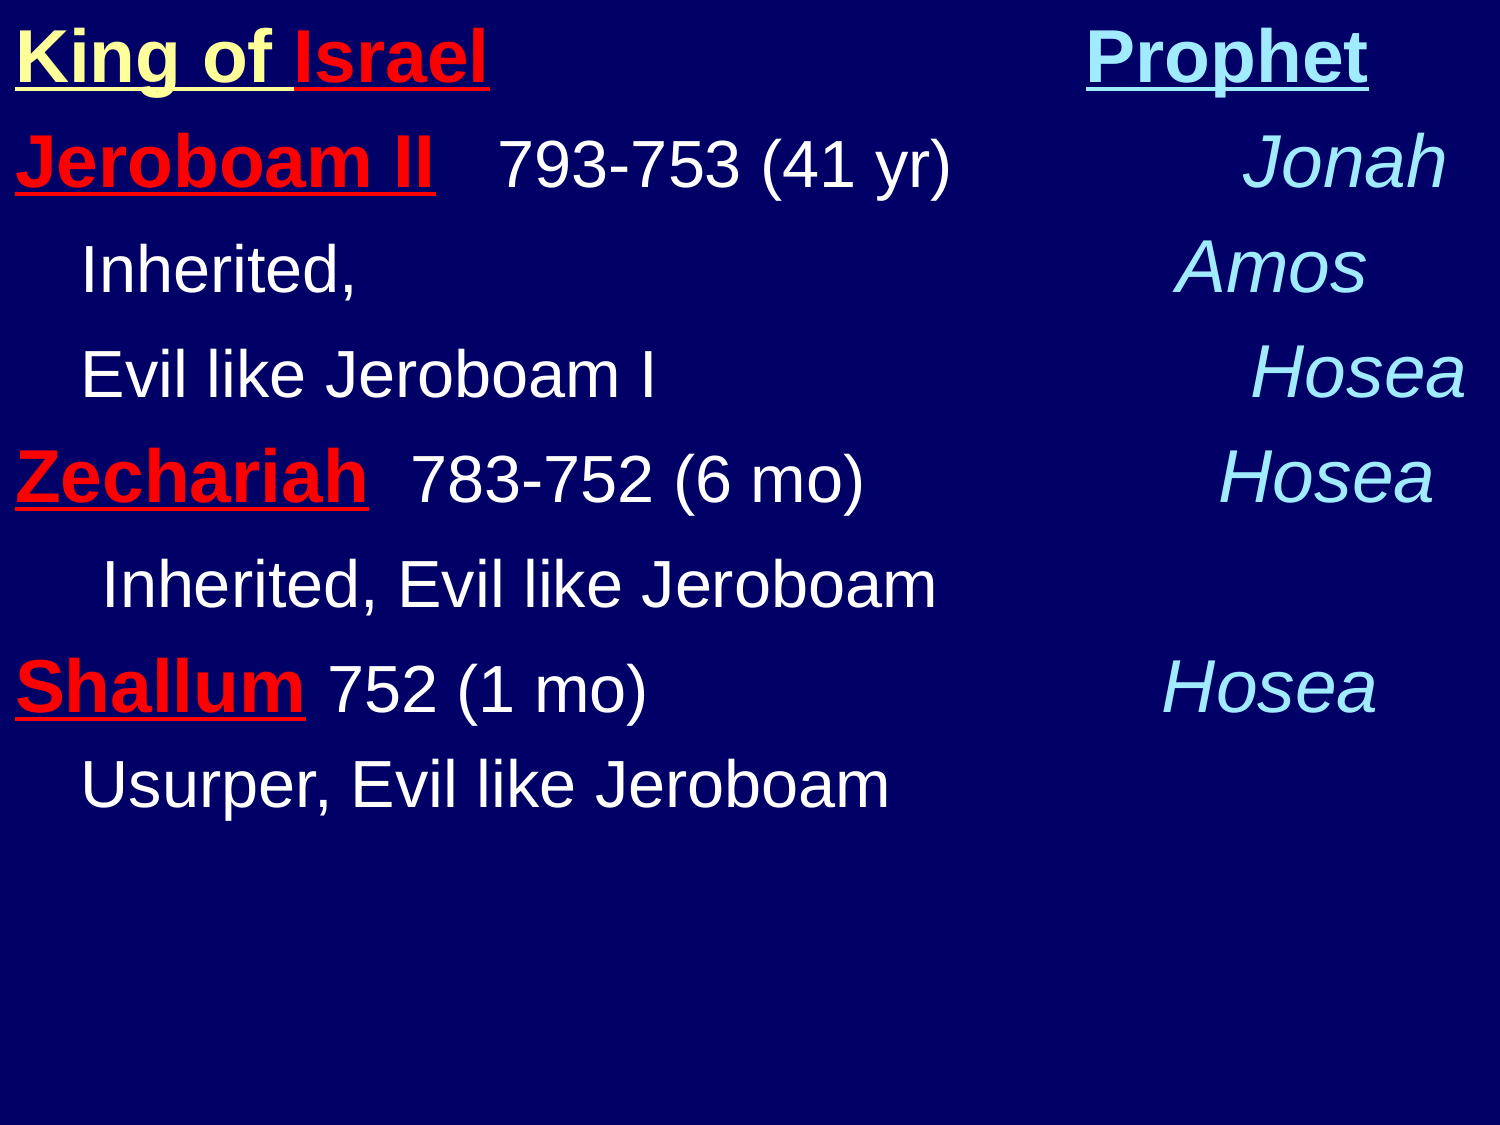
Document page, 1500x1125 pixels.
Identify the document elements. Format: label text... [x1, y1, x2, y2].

list King of Israel Prophet Jeroboam II 793-753 (41 yr) Jonah Inherited, Amos Evil like Jeroboam I Hosea Zechariah 783-752 (6 mo) Hosea Inherited, Evil like Jeroboam Shallum 752 (1 mo) Hosea Usurper, Evil like Jeroboam [0, 0, 1500, 1125]
